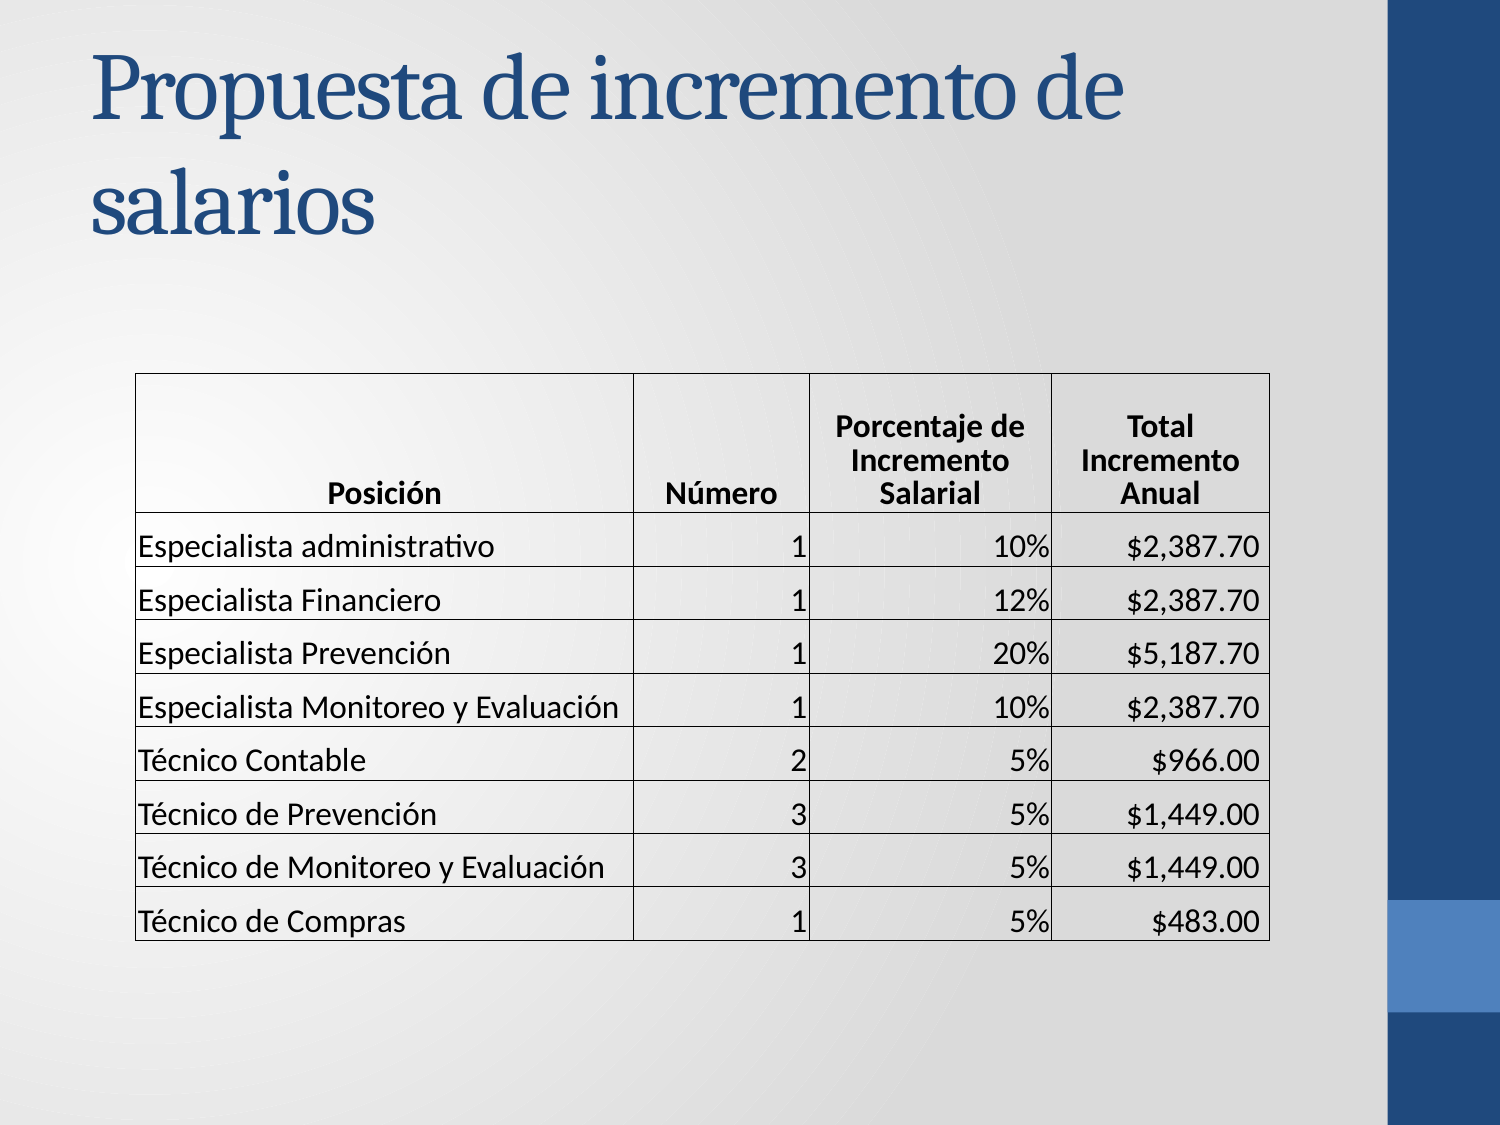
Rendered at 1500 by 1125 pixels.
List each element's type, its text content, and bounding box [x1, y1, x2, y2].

table_cell $483.00 [1052, 887, 1269, 940]
table_cell 5% [810, 887, 1051, 940]
table_header Total Incremento Anual [1052, 374, 1269, 512]
table_cell 1 [634, 674, 809, 726]
table_cell Técnico de Monitoreo y Evaluación [136, 834, 633, 886]
table_cell 1 [634, 887, 809, 940]
table_cell 3 [634, 834, 809, 886]
table_cell 1 [634, 513, 809, 566]
table_cell 3 [634, 781, 809, 833]
table_header Posición [136, 374, 633, 512]
table_cell Técnico de Compras [136, 887, 633, 940]
table_cell 5% [810, 727, 1051, 780]
table_cell 20% [810, 620, 1051, 673]
table_cell $2,387.70 [1052, 567, 1269, 619]
table_cell $2,387.70 [1052, 674, 1269, 726]
table_cell Especialista Financiero [136, 567, 633, 619]
table_cell Especialista Prevención [136, 620, 633, 673]
table_cell $966.00 [1052, 727, 1269, 780]
table_cell 5% [810, 781, 1051, 833]
table_cell 10% [810, 674, 1051, 726]
table_header Número [634, 374, 809, 512]
table_header Porcentaje de Incremento Salarial [810, 374, 1051, 512]
table_cell $1,449.00 [1052, 781, 1269, 833]
table_cell $5,187.70 [1052, 620, 1269, 673]
table_cell Técnico de Prevención [136, 781, 633, 833]
table_cell Técnico Contable [136, 727, 633, 780]
table_cell Especialista Monitoreo y Evaluación [136, 674, 633, 726]
table_cell Especialista administrativo [136, 513, 633, 566]
table_cell 12% [810, 567, 1051, 619]
table_cell $1,449.00 [1052, 834, 1269, 886]
table_cell 2 [634, 727, 809, 780]
table_cell 1 [634, 620, 809, 673]
table_cell 5% [810, 834, 1051, 886]
table_cell $2,387.70 [1052, 513, 1269, 566]
table_cell 1 [634, 567, 809, 619]
table_cell 10% [810, 513, 1051, 566]
title Propuesta de incremento de salarios [75, 45, 1325, 233]
